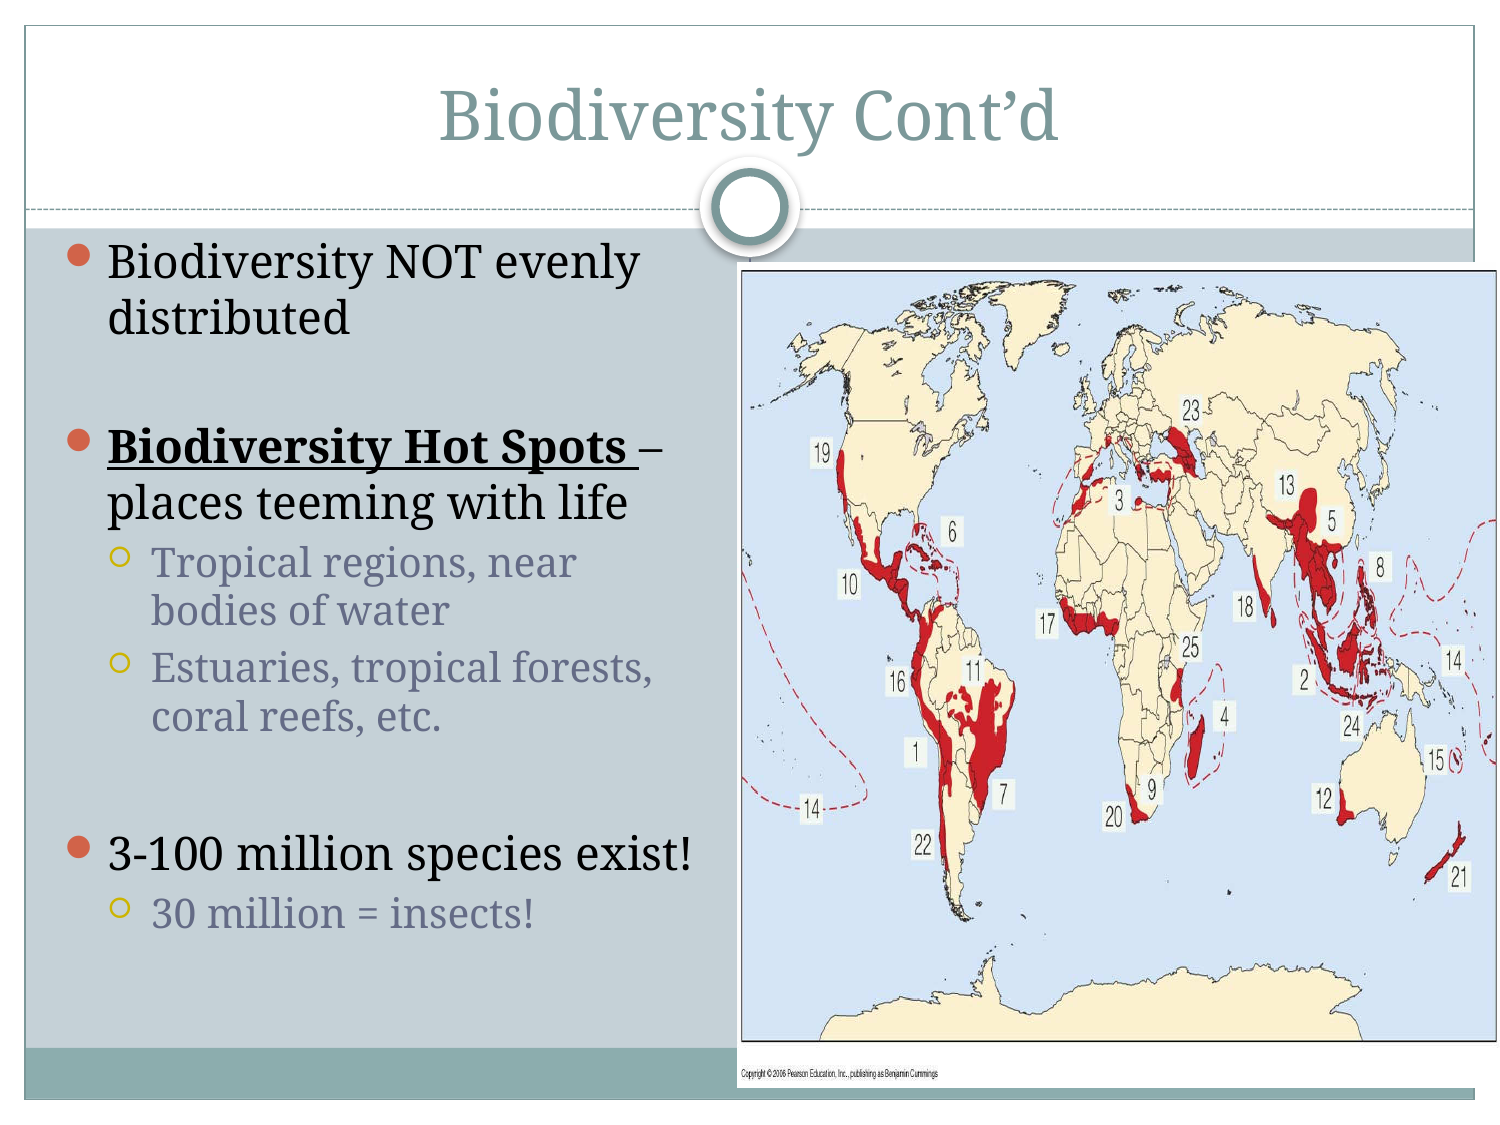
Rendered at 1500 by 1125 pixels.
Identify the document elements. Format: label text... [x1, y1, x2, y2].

title Biodiversity Cont’d [49, 37, 1450, 162]
picture [737, 262, 1500, 1088]
list Biodiversity NOT evenly distributed Biodiversity Hot Spots – places teeming with life Tropical regions, near bodies of water Estuaries, tropical forests, coral reefs, etc. 3-100 million species exist! 30 million = insects! [49, 224, 712, 993]
